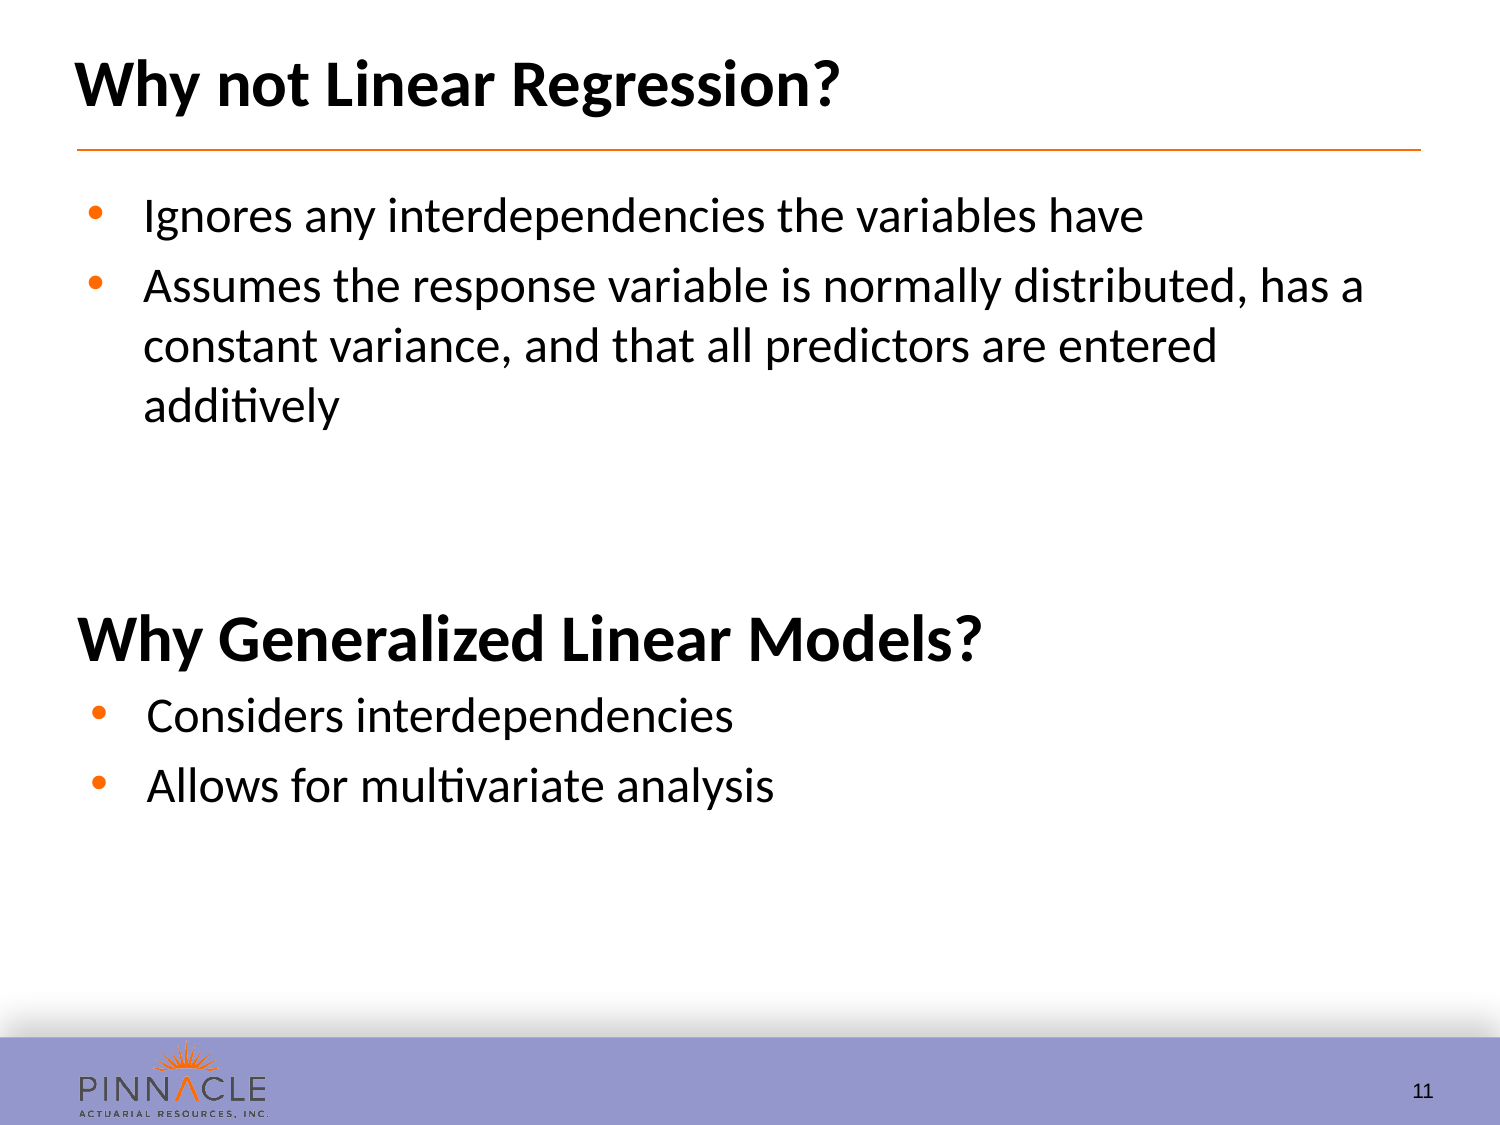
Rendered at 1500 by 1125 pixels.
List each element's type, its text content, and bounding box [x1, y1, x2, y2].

text_box Considers interdependencies Allows for multivariate analysis [75, 675, 1432, 925]
picture [71, 1032, 275, 1125]
text_box Why Generalized Linear Models? [62, 587, 1435, 683]
list Ignores any interdependencies the variables have Assumes the response variable is normally distributed, has a constant variance, and that all predictors are entered additively [71, 174, 1429, 563]
title Why not Linear Regression? [59, 32, 1432, 129]
